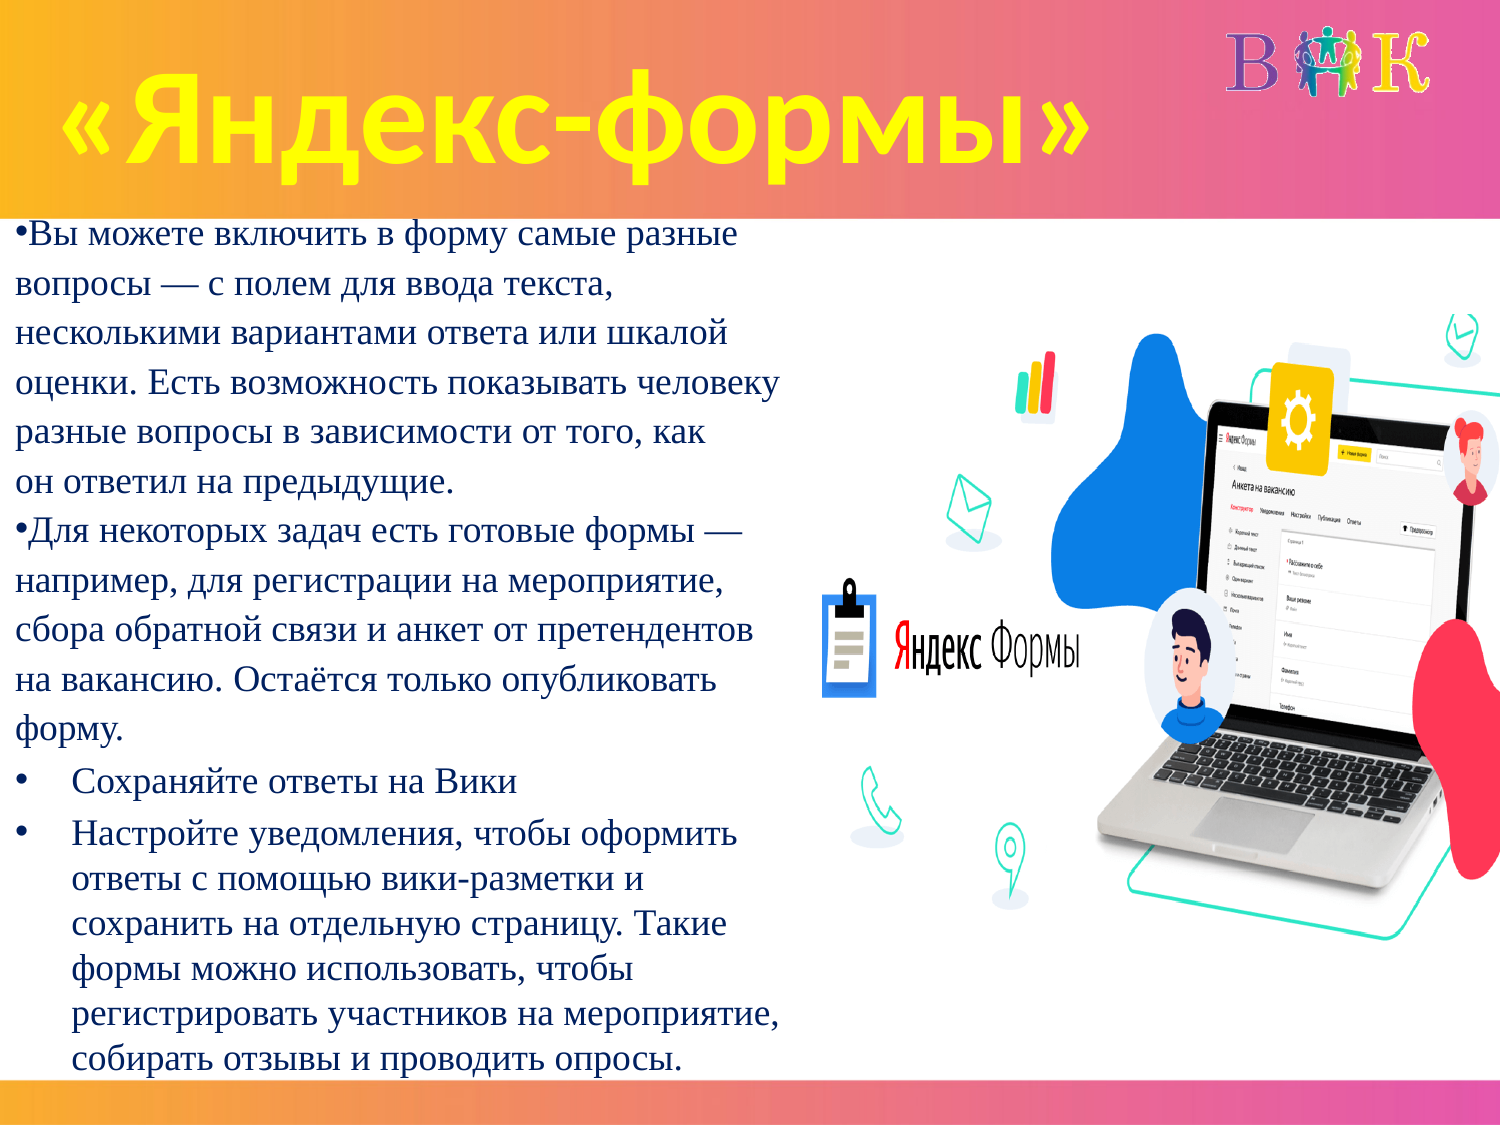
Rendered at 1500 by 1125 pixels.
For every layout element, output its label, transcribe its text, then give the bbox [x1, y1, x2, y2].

picture [0, 0, 1500, 1125]
list Вы можете включить в форму самые разные вопросы — с полем для ввода текста, несколькими вариантами ответа или шкалой оценки. Есть возможность показывать человеку разные вопросы в зависимости от того, как он ответил на предыдущие. Для некоторых задач есть готовые формы — например, для регистрации на мероприятие, сбора обратной связи и анкет от претендентов на вакансию. Остаётся только опубликовать форму. Сохраняйте ответы на Вики Настройте уведомления, чтобы оформить ответы с помощью вики-разметки и сохранить на отдельную страницу. Такие формы можно использовать, чтобы регистрировать участников на мероприятие, собирать отзывы и проводить опросы. [0, 196, 827, 965]
title «Яндекс-формы» [17, 7, 1140, 209]
